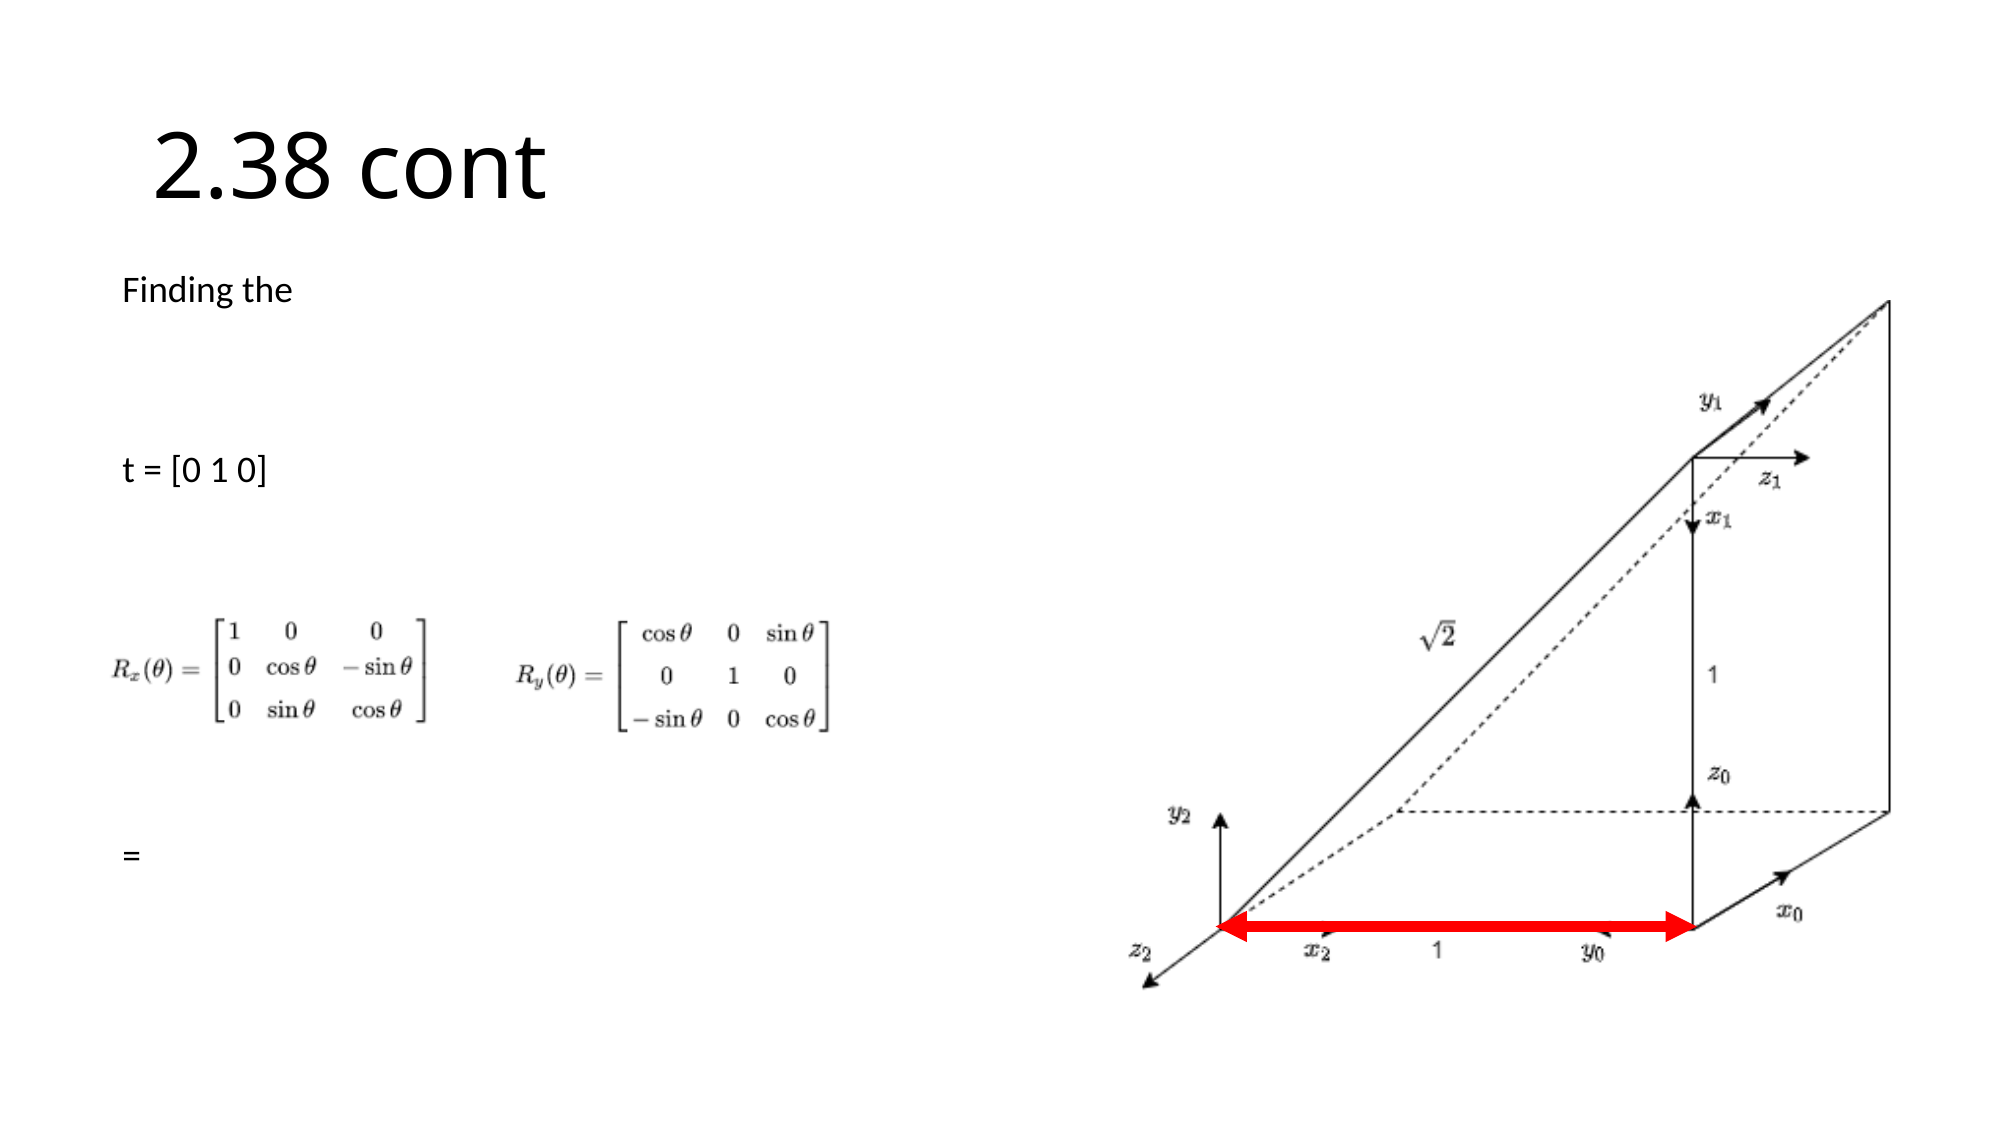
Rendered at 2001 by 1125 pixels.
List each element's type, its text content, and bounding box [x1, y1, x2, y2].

picture [1082, 300, 1893, 1006]
picture [498, 617, 838, 743]
picture [107, 617, 436, 734]
title 2.38 cont [137, 59, 1863, 278]
